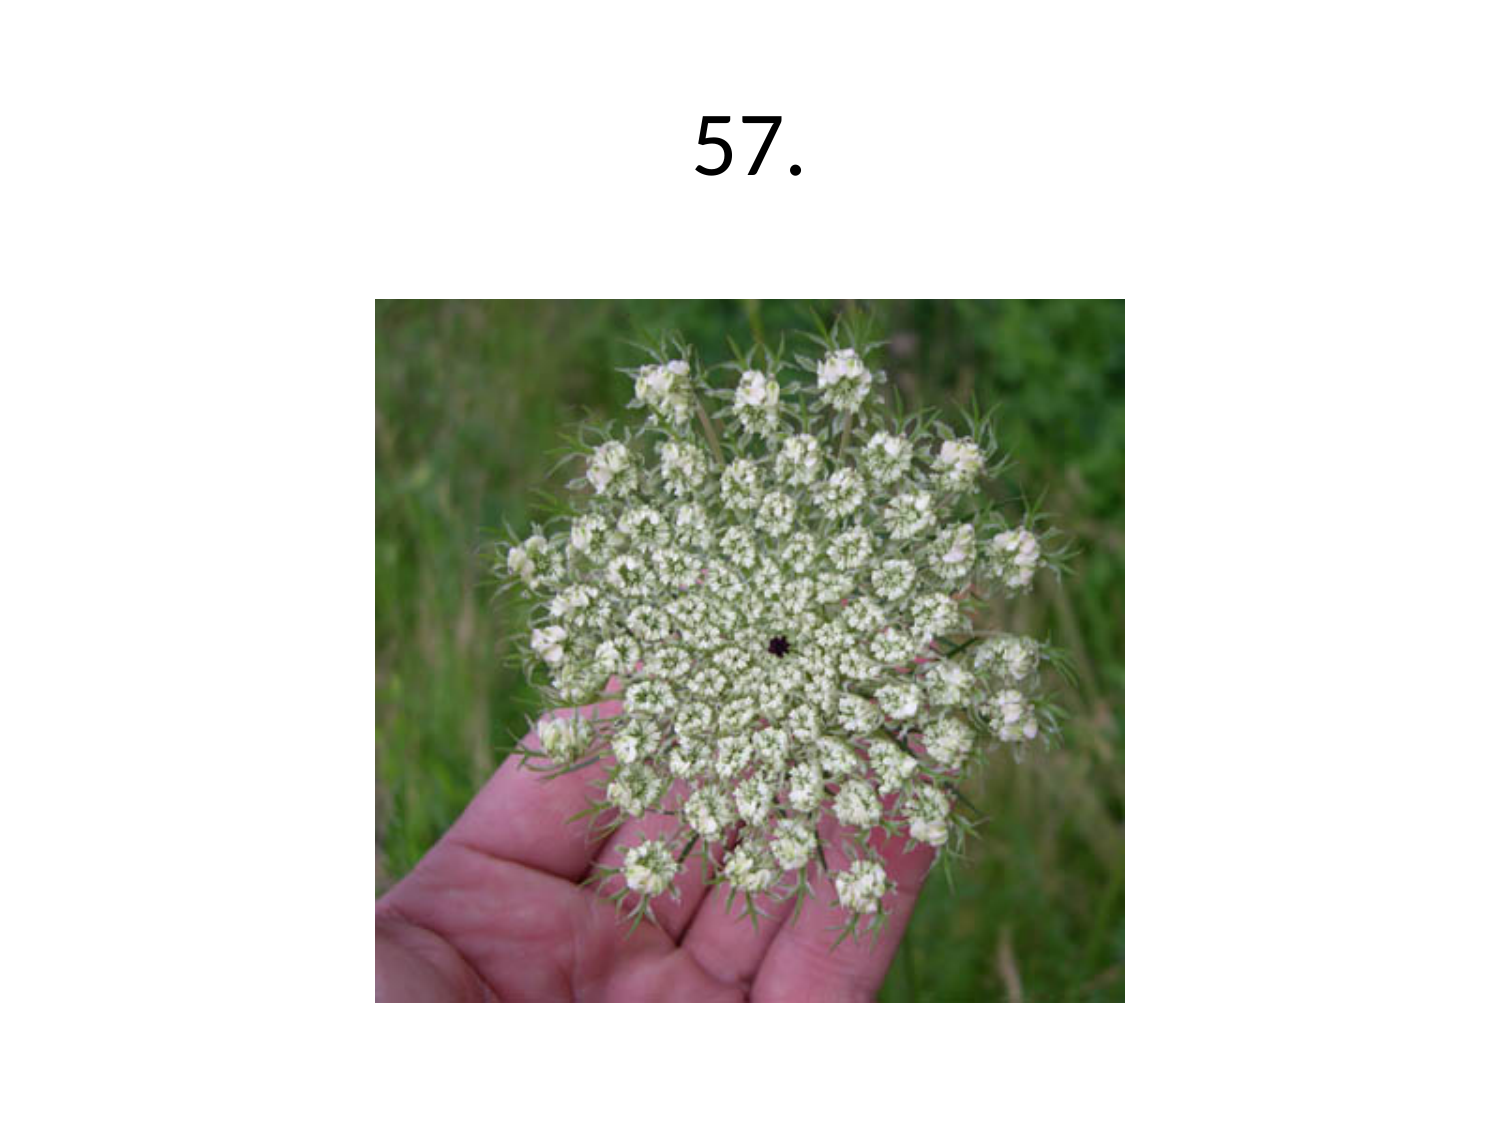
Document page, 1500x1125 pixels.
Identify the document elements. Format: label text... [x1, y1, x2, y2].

picture [374, 299, 1126, 1004]
title 57. [75, 45, 1425, 233]
